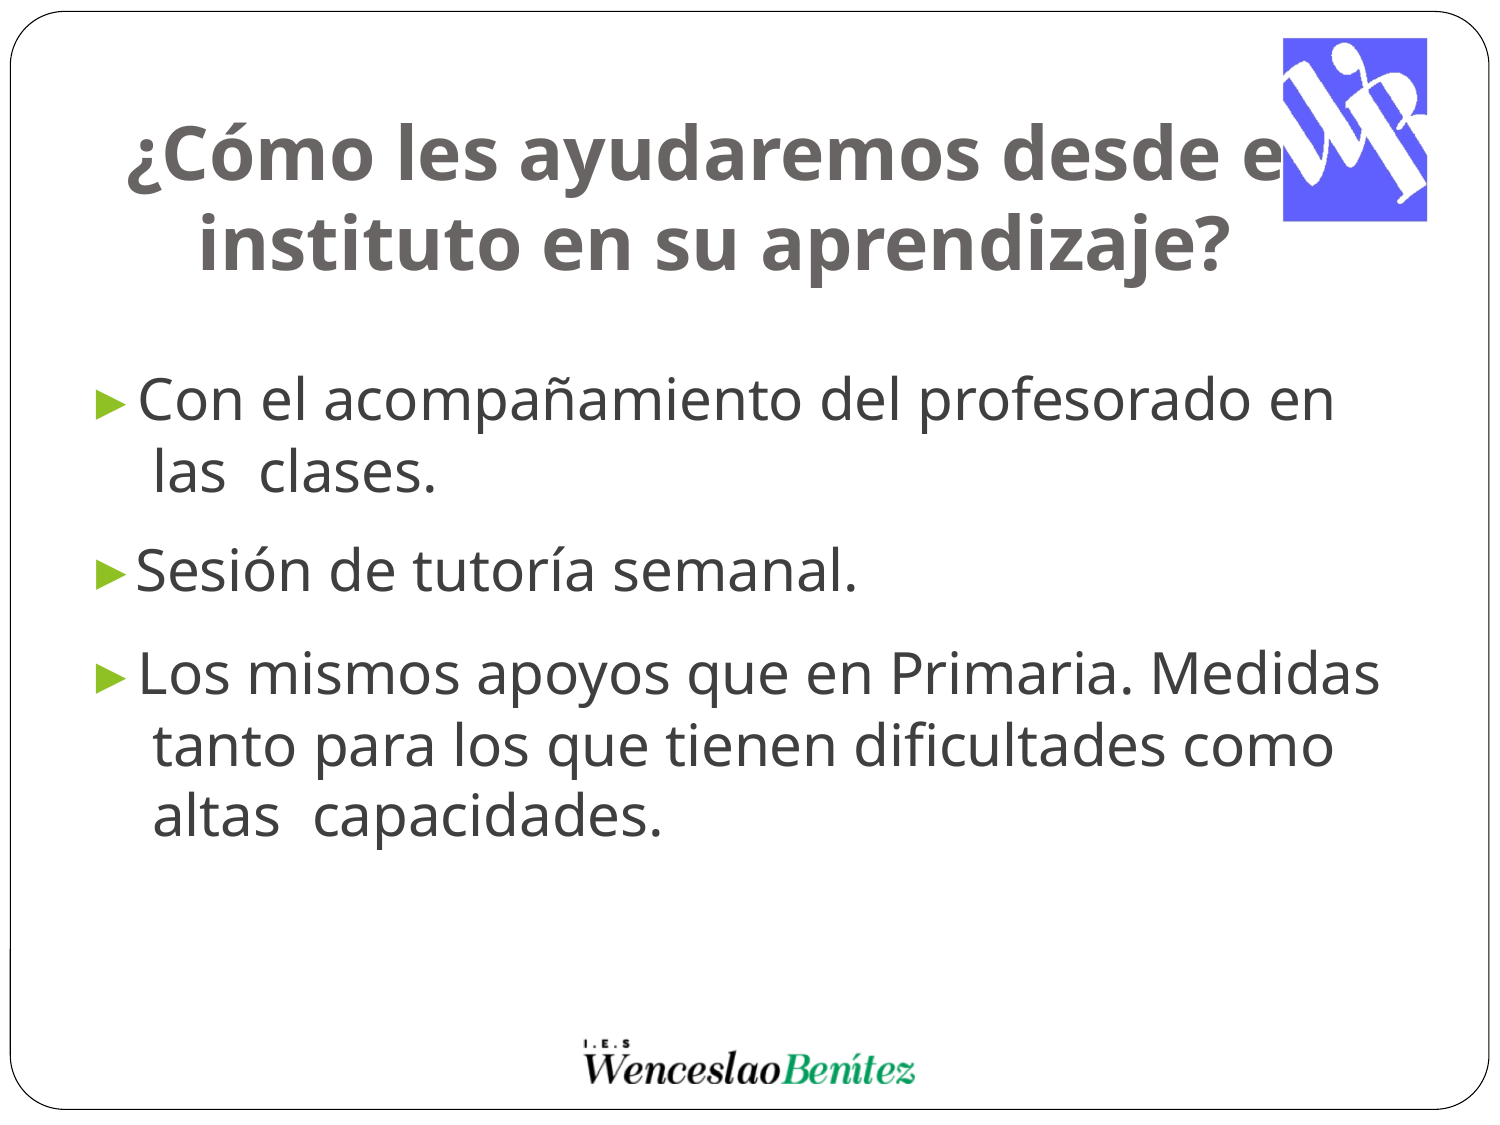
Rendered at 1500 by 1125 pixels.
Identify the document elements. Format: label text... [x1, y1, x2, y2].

picture [1281, 36, 1429, 224]
title ¿Cómo les ayudaremos desde el instituto en su aprendizaje? [123, 95, 1318, 287]
text_box ▶ Con el acompañamiento del profesorado en las clases. ▶ Sesión de tutoría semanal. ▶ Los mismos apoyos que en Primaria. Medidas tanto para los que tienen dificultades como altas capacidades. [89, 359, 1424, 848]
picture [583, 1038, 915, 1084]
